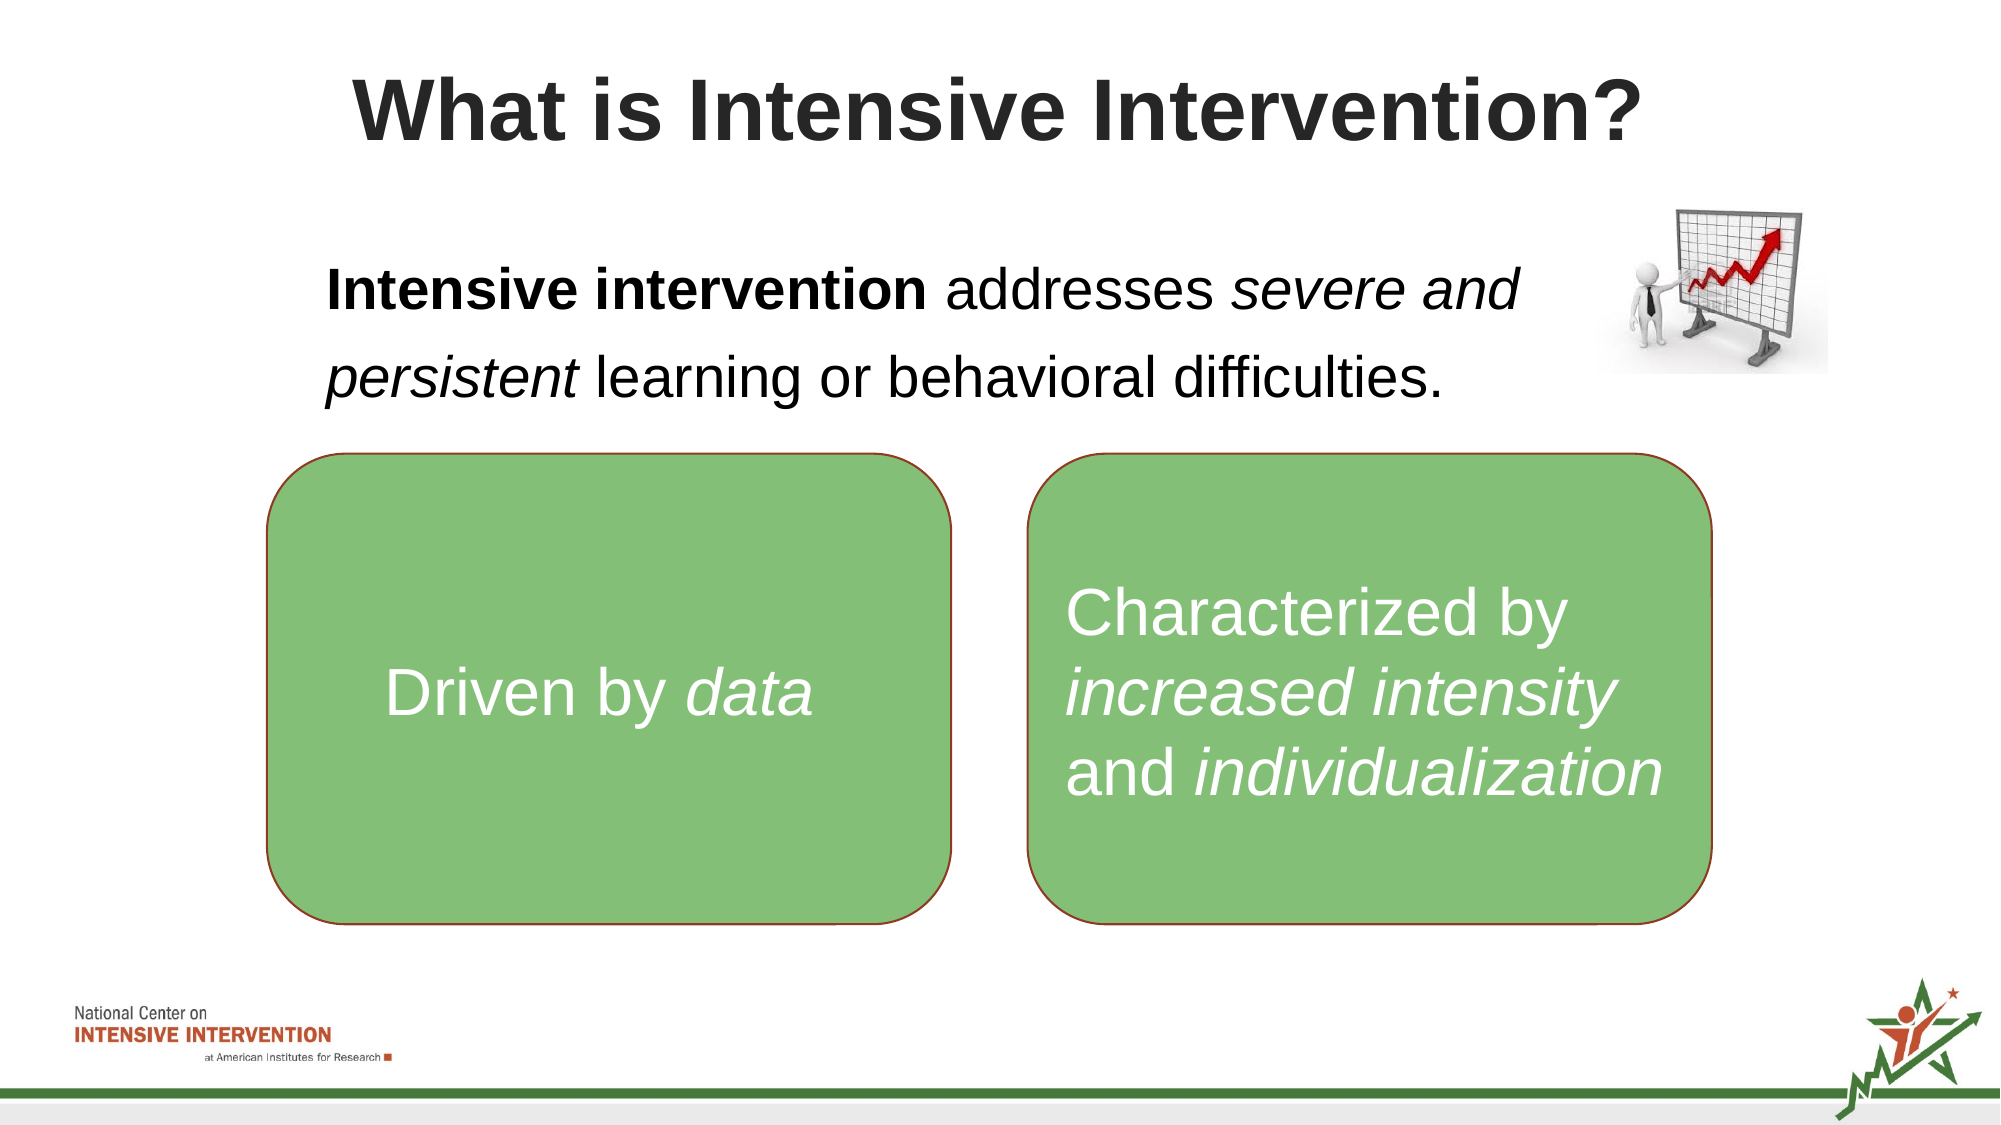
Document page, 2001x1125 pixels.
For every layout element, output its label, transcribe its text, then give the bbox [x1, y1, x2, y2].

text_box Driven by data [265, 452, 953, 926]
text_box Characterized by increased intensity and individualization [1026, 452, 1713, 926]
title What is Intensive Intervention? [75, 0, 1925, 210]
picture [0, 0, 2000, 1125]
list Intensive intervention addresses severe and persistent learning or behavioral difficulties. [326, 234, 1674, 866]
